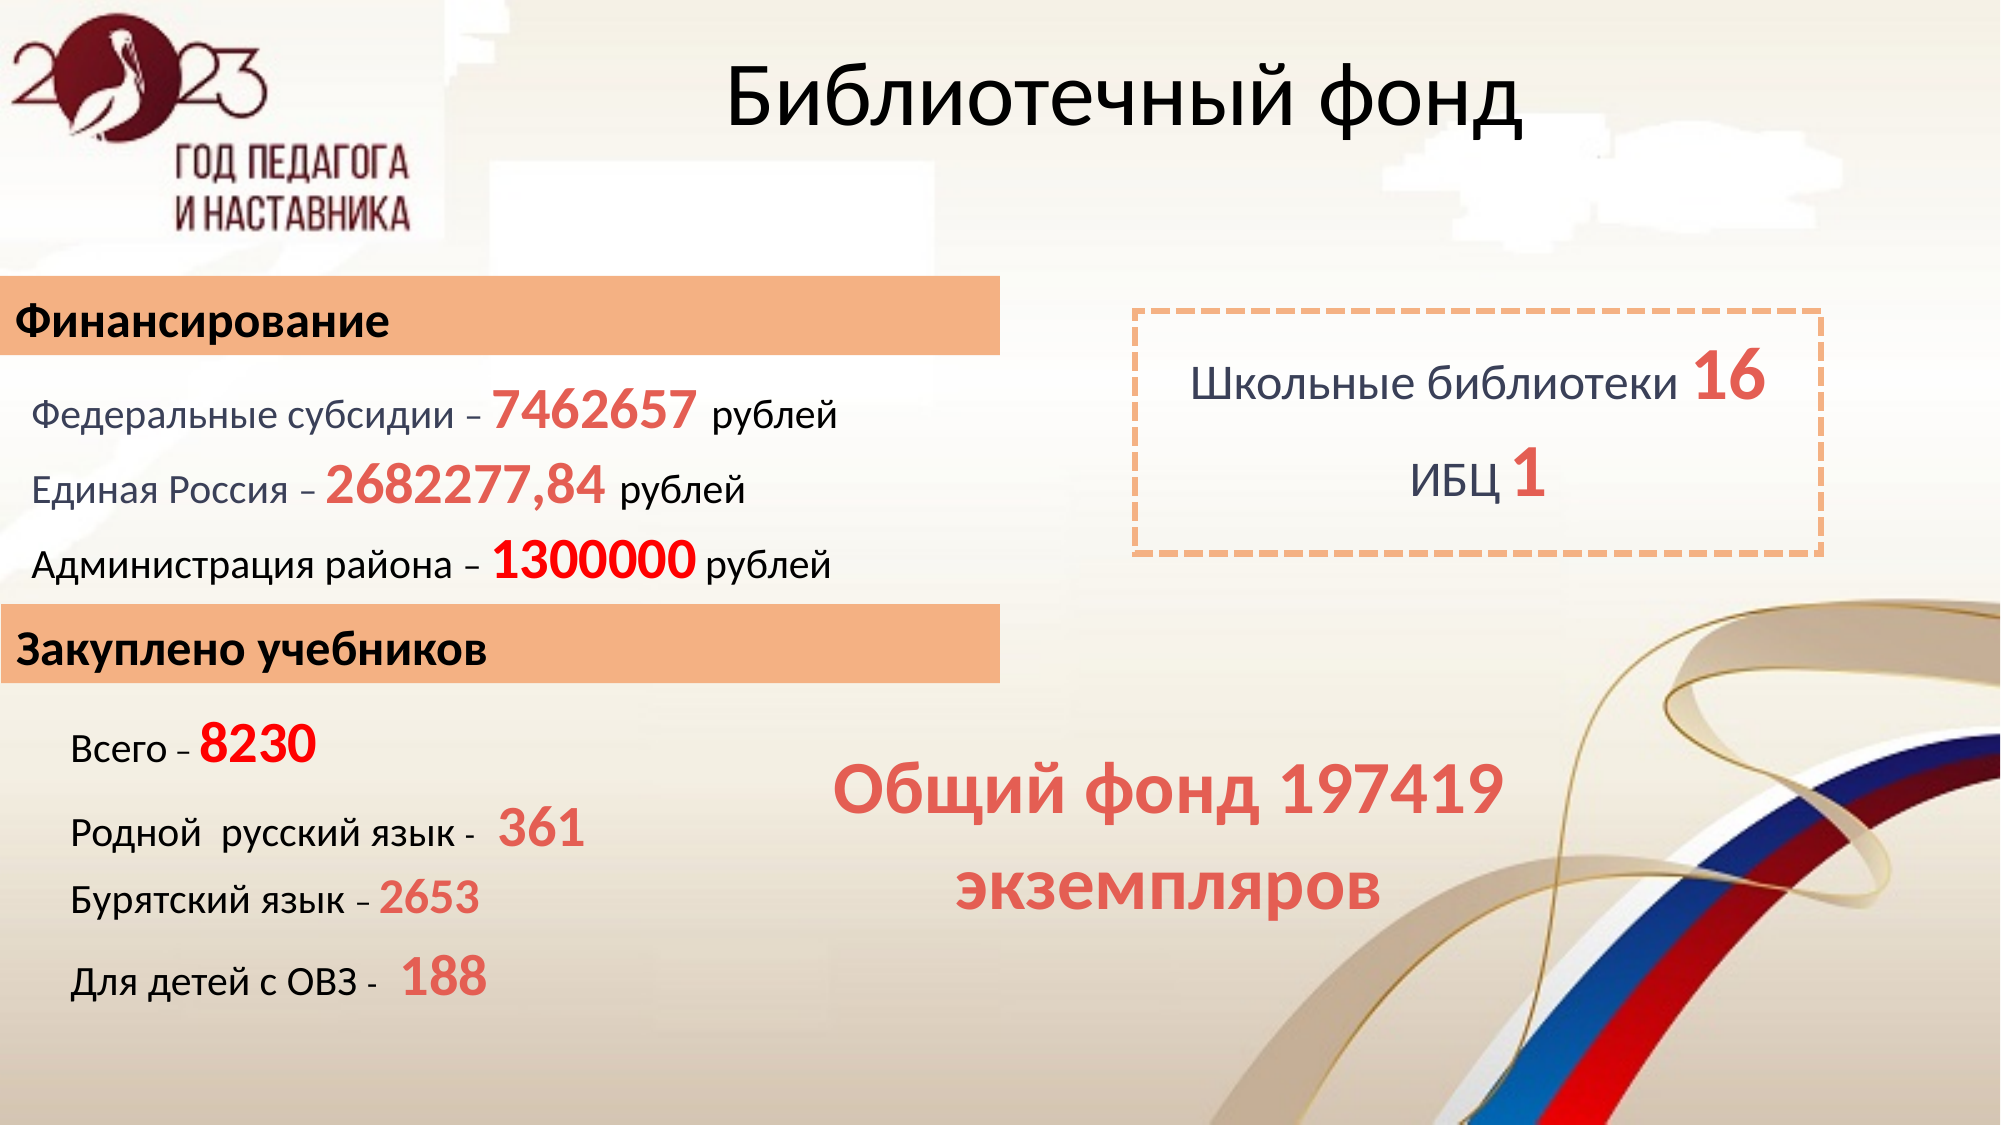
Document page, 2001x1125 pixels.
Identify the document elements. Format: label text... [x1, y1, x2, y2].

text_box Закуплено учебников [1, 604, 1000, 684]
text_box Библиотечный фонд [376, 18, 1895, 160]
text_box Общий фонд 197419 экземпляров [773, 724, 1566, 965]
picture [0, 0, 2001, 1125]
text_box Всего – 8230 Родной русский язык - 361 Бурятский язык – 2653 Для детей с ОВЗ - 188 [55, 691, 830, 1029]
text_box Федеральные субсидии – 7462657 рублей Единая Россия – 2682277,84 рублей Администрация района – 1300000 рублей [16, 357, 999, 598]
text_box Школьные библиотеки 16 ИБЦ 1 [1135, 311, 1822, 554]
text_box Финансирование [0, 275, 1000, 356]
